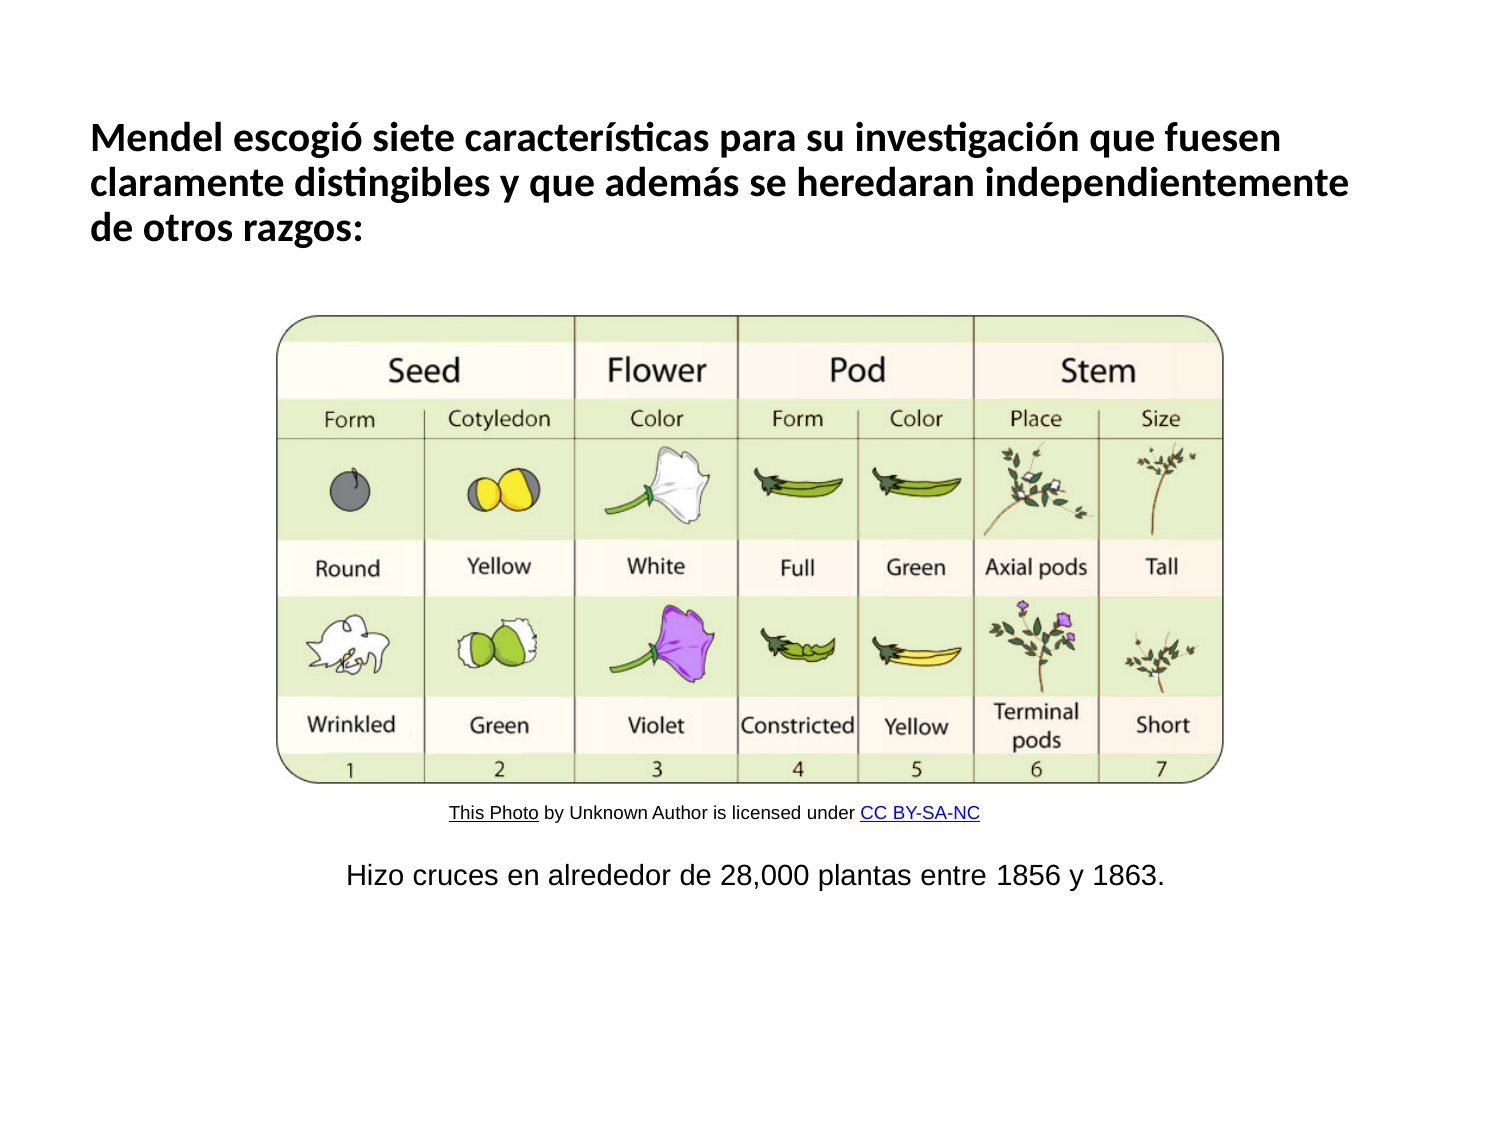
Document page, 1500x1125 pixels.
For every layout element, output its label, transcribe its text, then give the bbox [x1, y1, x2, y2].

picture [274, 313, 1226, 786]
text_box This Photo by Unknown Author is licensed under CC BY-SA-NC [434, 794, 1041, 831]
list Mendel escogió siete características para su investigación que fuesen claramente distingibles y que además se heredaran independientemente de otros razgos: [75, 107, 1400, 269]
text_box Hizo cruces en alrededor de 28,000 plantas entre 1856 y 1863. [331, 848, 1271, 899]
